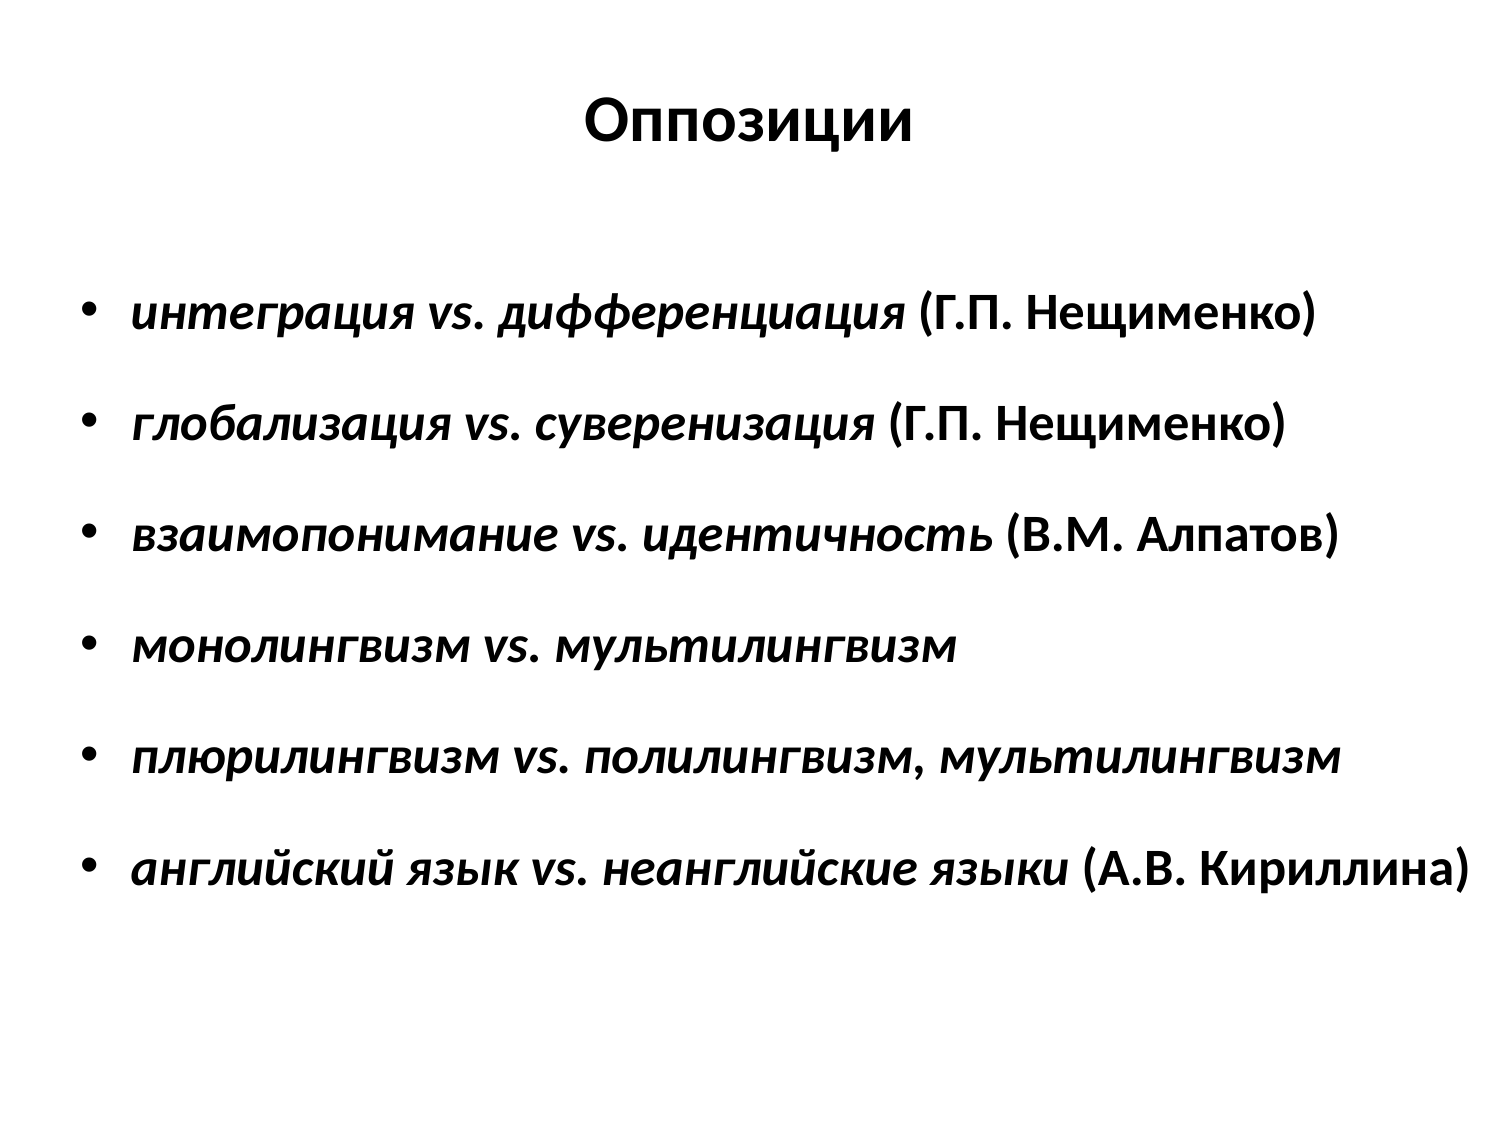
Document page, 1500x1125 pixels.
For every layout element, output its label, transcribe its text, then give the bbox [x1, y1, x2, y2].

title Оппозиции [75, 45, 1425, 185]
list интеграция vs. дифференциация (Г.П. Нещименко) глобализация vs. суверенизация (Г.П. Нещименко) взаимопонимание vs. идентичность (В.М. Алпатов) монолингвизм vs. мультилингвизм плюрилингвизм vs. полилингвизм, мультилингвизм английский язык vs. неанглийские языки (А.В. Кириллина) [64, 231, 1500, 1005]
